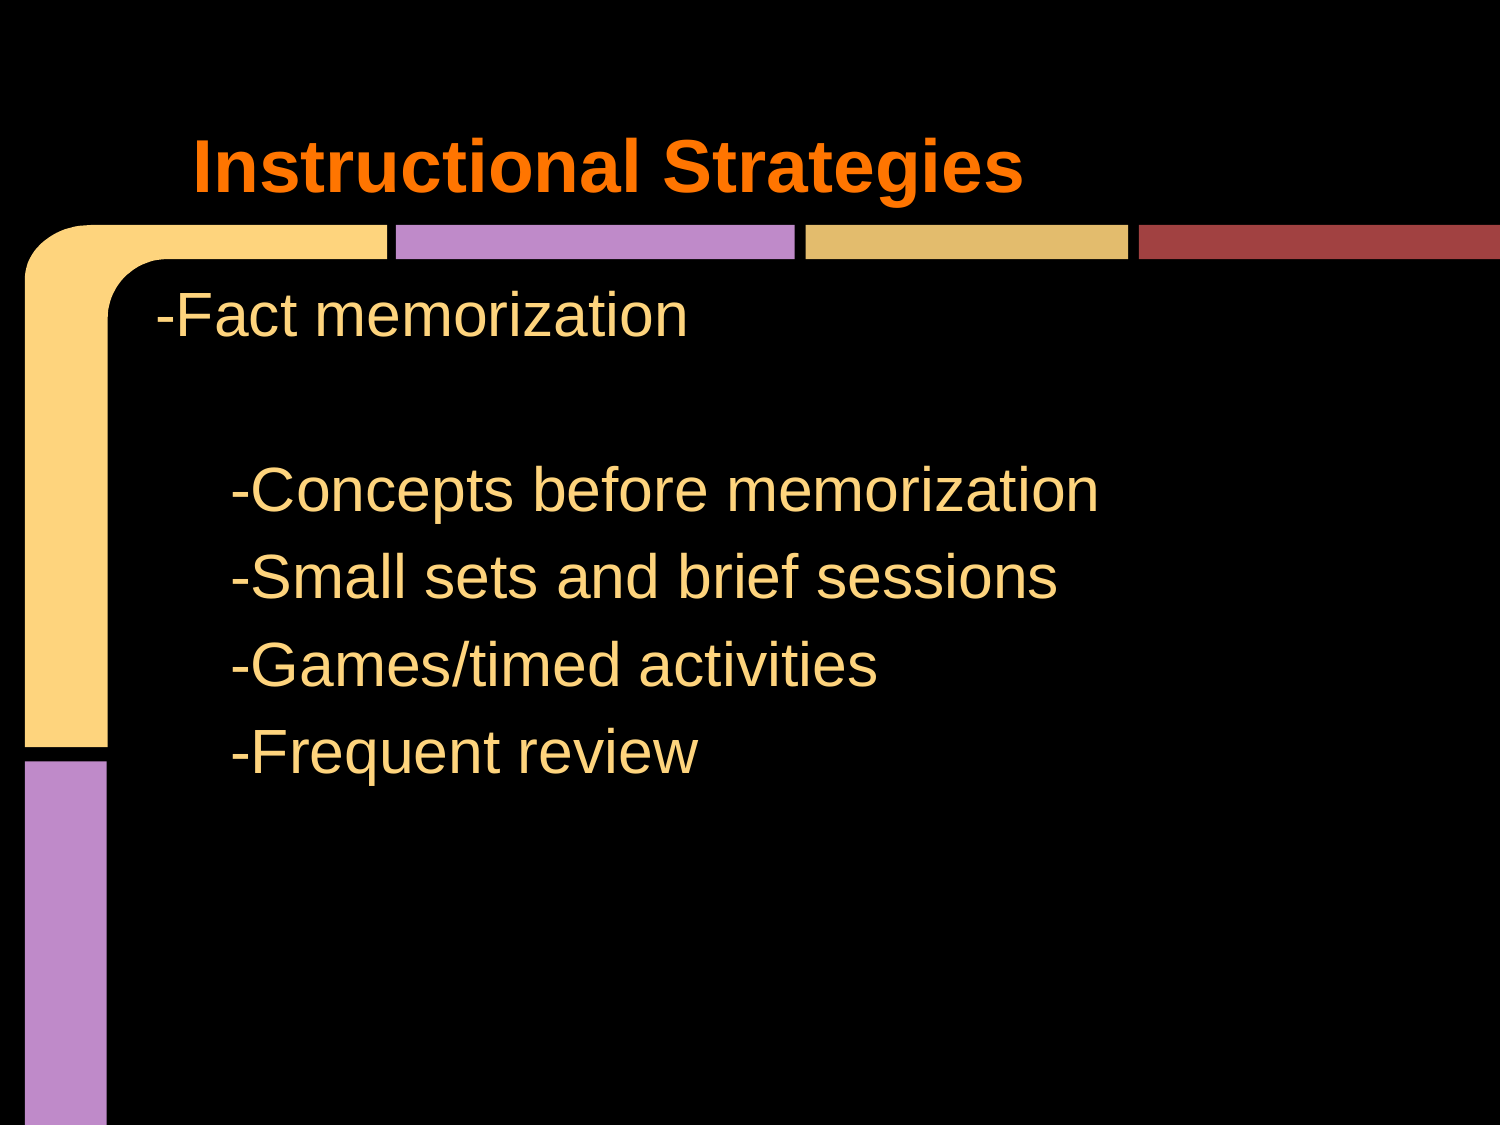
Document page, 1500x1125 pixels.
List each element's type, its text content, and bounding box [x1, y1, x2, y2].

title Instructional Strategies [140, 35, 1425, 223]
list -Fact memorization -Concepts before memorization -Small sets and brief sessions -Games/timed activities -Frequent review [140, 259, 1425, 1078]
